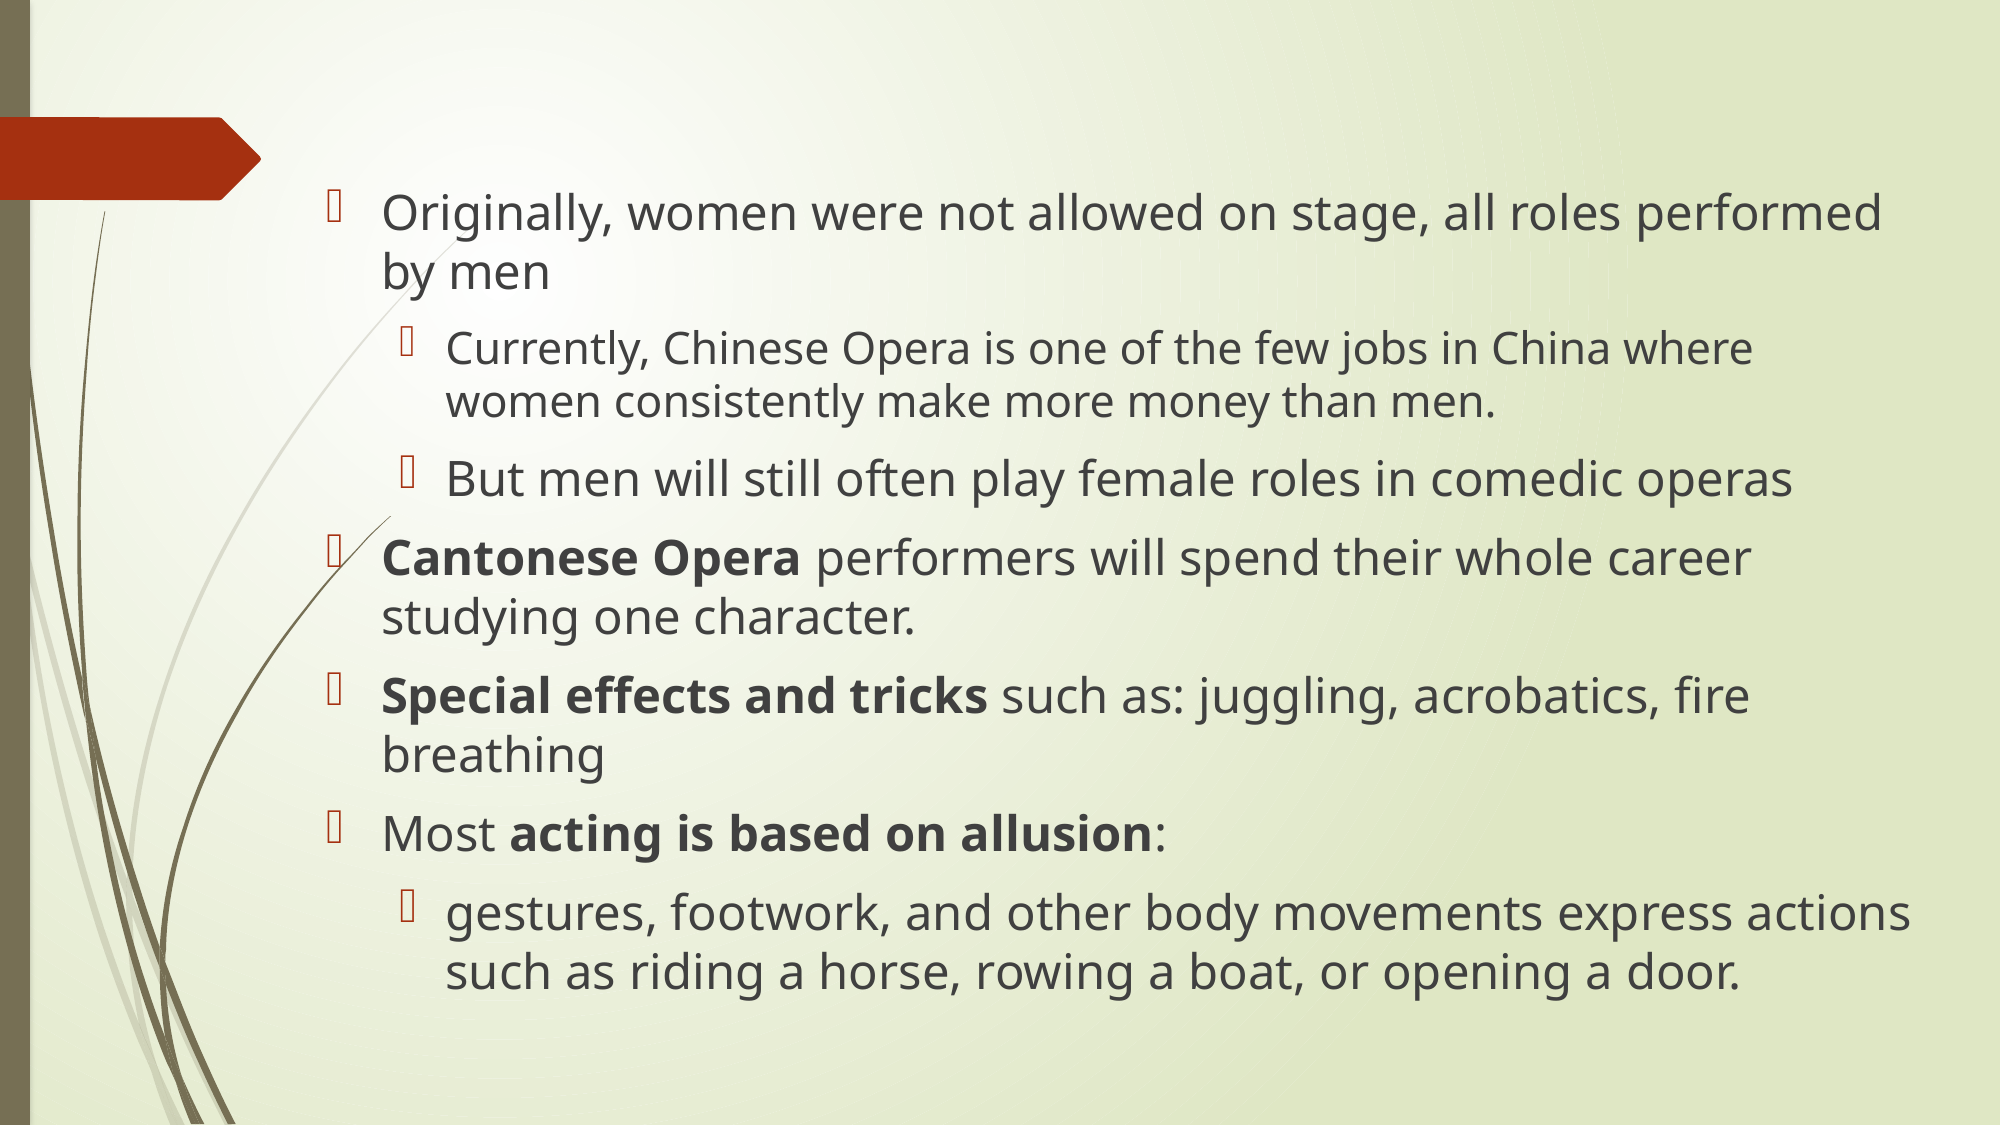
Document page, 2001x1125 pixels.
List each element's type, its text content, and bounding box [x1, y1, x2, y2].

list Originally, women were not allowed on stage, all roles performed by men Currently, Chinese Opera is one of the few jobs in China where women consistently make more money than men. But men will still often play female roles in comedic operas Cantonese Opera performers will spend their whole career studying one character. Special effects and tricks such as: juggling, acrobatics, fire breathing Most acting is based on allusion: gestures, footwork, and other body movements express actions such as riding a horse, rowing a boat, or opening a door. [310, 173, 1934, 1061]
